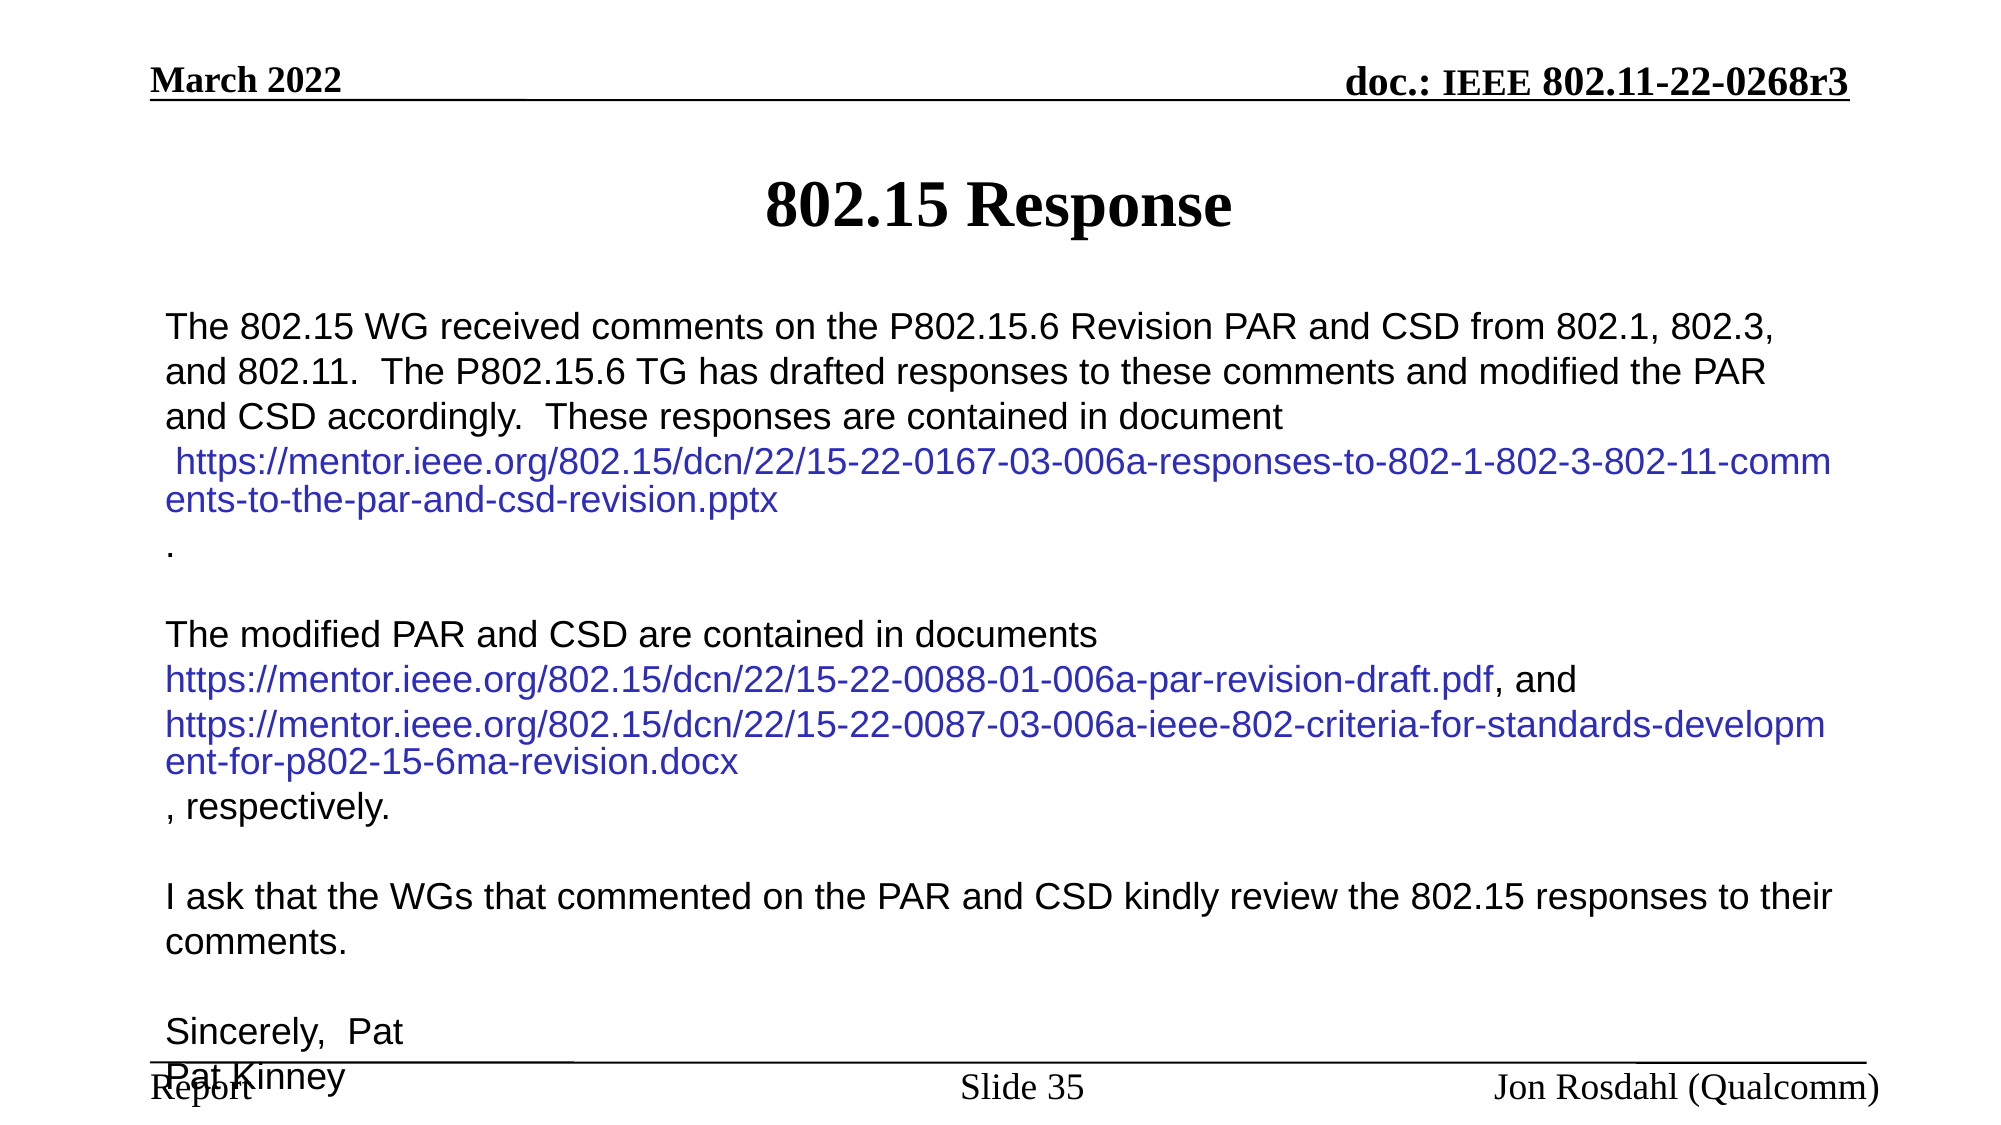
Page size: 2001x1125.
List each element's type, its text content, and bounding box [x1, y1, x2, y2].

title 802.15 Response [149, 112, 1850, 288]
slide_number Slide 35 [950, 1061, 1095, 1125]
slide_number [149, 49, 431, 100]
list The 802.15 WG received comments on the P802.15.6 Revision PAR and CSD from 802.1, 802.3, and 802.11. The P802.15.6 TG has drafted responses to these comments and modified the PAR and CSD accordingly. These responses are contained in document https://mentor.ieee.org/802.15/dcn/22/15-22-0167-03-006a-responses-to-802-1-802-3-802-11-comments-to-the-par-and-csd-revision.pptx. The modified PAR and CSD are contained in documents https://mentor.ieee.org/802.15/dcn/22/15-22-0088-01-006a-par-revision-draft.pdf, and https://mentor.ieee.org/802.15/dcn/22/15-22-0087-03-006a-ieee-802-criteria-for-standards-development-for-p802-15-6ma-revision.docx, respectively. I ask that the WGs that commented on the PAR and CSD kindly review the 802.15 responses to their comments. Sincerely, Pat Pat Kinney [149, 294, 1850, 1031]
footer Jon Rosdahl (Qualcomm) [1436, 1061, 1881, 1108]
